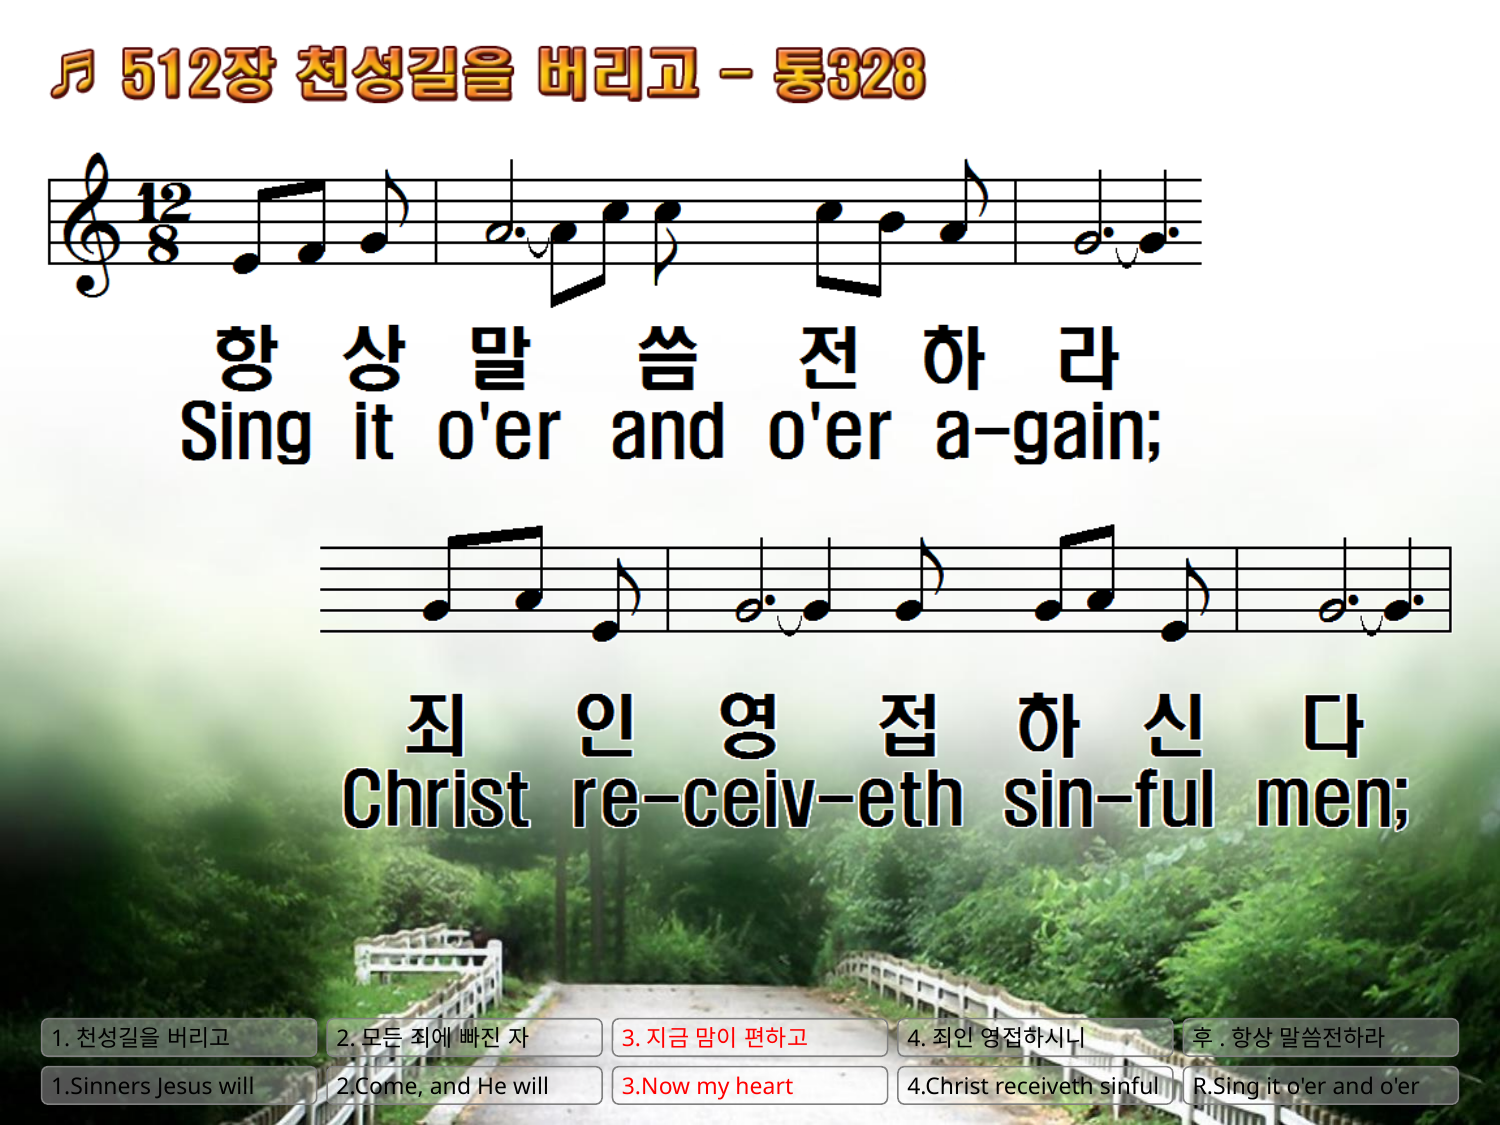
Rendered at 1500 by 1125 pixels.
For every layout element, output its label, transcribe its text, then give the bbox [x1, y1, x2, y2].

text_box R.Sing it o'er and o'er [1183, 1066, 1459, 1105]
text_box 2.Come, and He will [327, 1066, 603, 1105]
picture [0, 0, 1500, 1125]
text_box 4.죄인 영접하시니 [897, 1018, 1173, 1057]
text_box 후.항상 말씀전하라 [1183, 1018, 1459, 1057]
text_box 2.모든 죄에 빠진 자 [327, 1018, 603, 1057]
text_box 4.Christ receiveth sinful [897, 1066, 1173, 1105]
text_box 1.천성길을 버리고 [41, 1018, 317, 1057]
text_box 3.Now my heart [612, 1066, 888, 1105]
text_box 3.지금 맘이 편하고 [612, 1018, 888, 1057]
text_box 1.Sinners Jesus will [41, 1066, 317, 1105]
